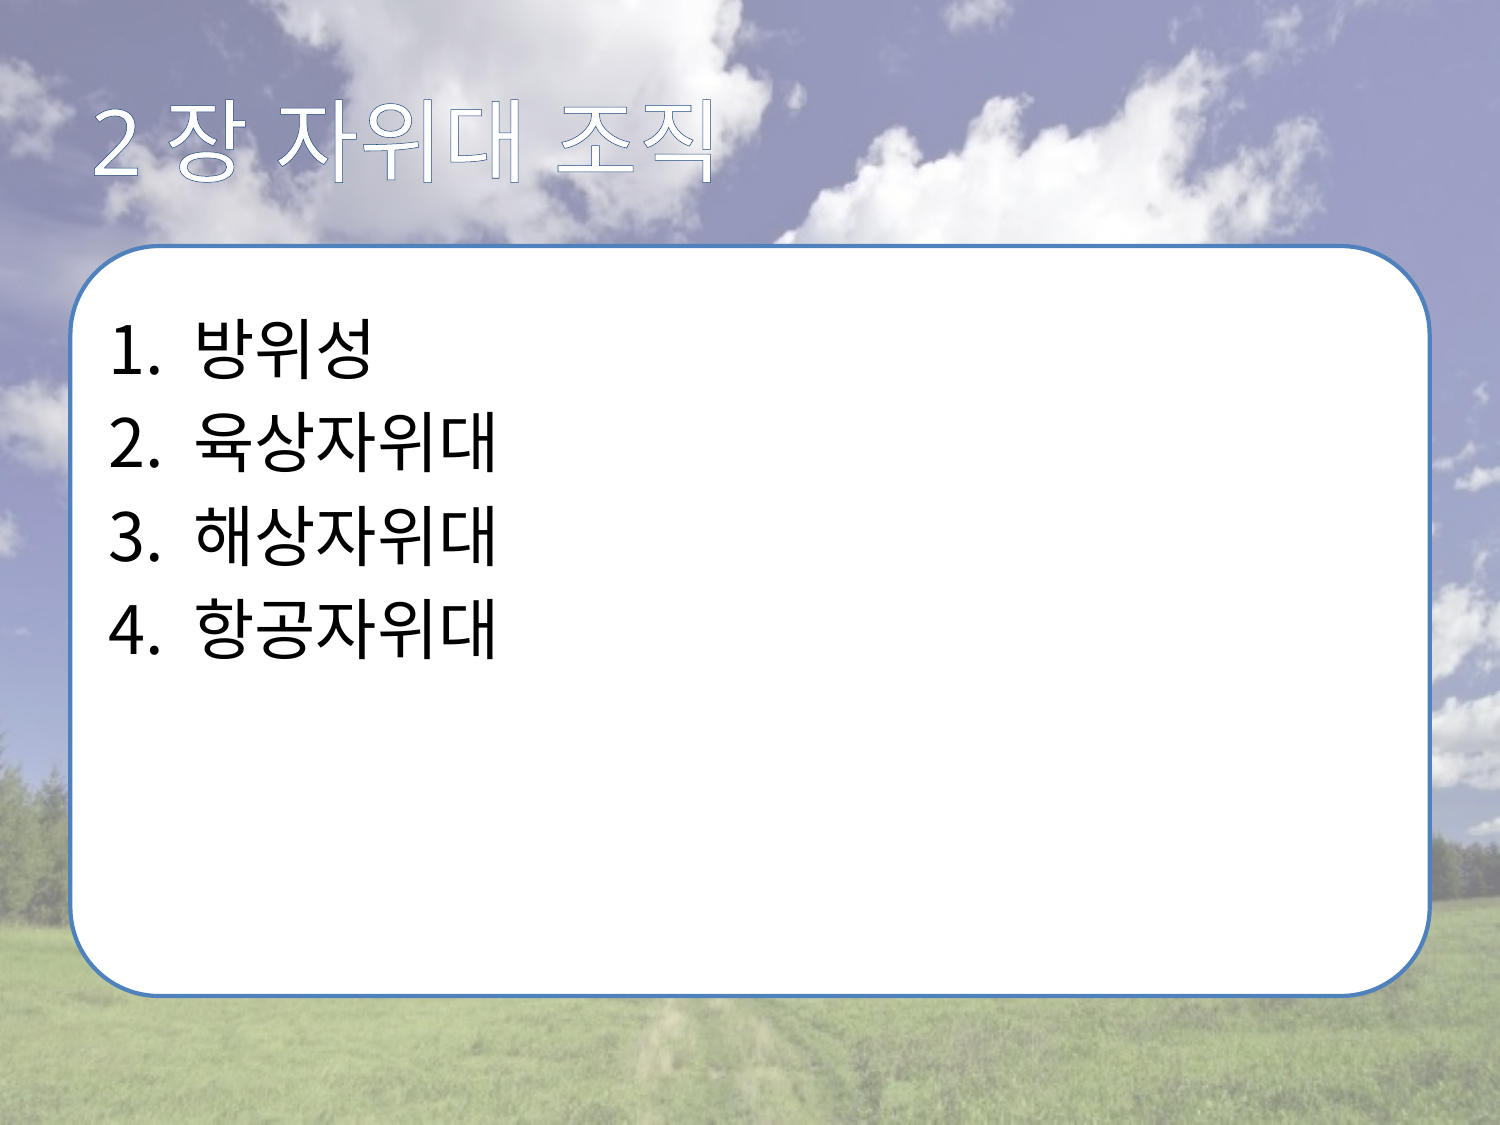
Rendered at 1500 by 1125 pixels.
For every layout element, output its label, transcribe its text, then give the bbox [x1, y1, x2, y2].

list 방위성 육상자위대 해상자위대 항공자위대 [93, 300, 1444, 1043]
text_box [68, 243, 1425, 970]
title 2장 자위대 조직 [75, 45, 1425, 233]
